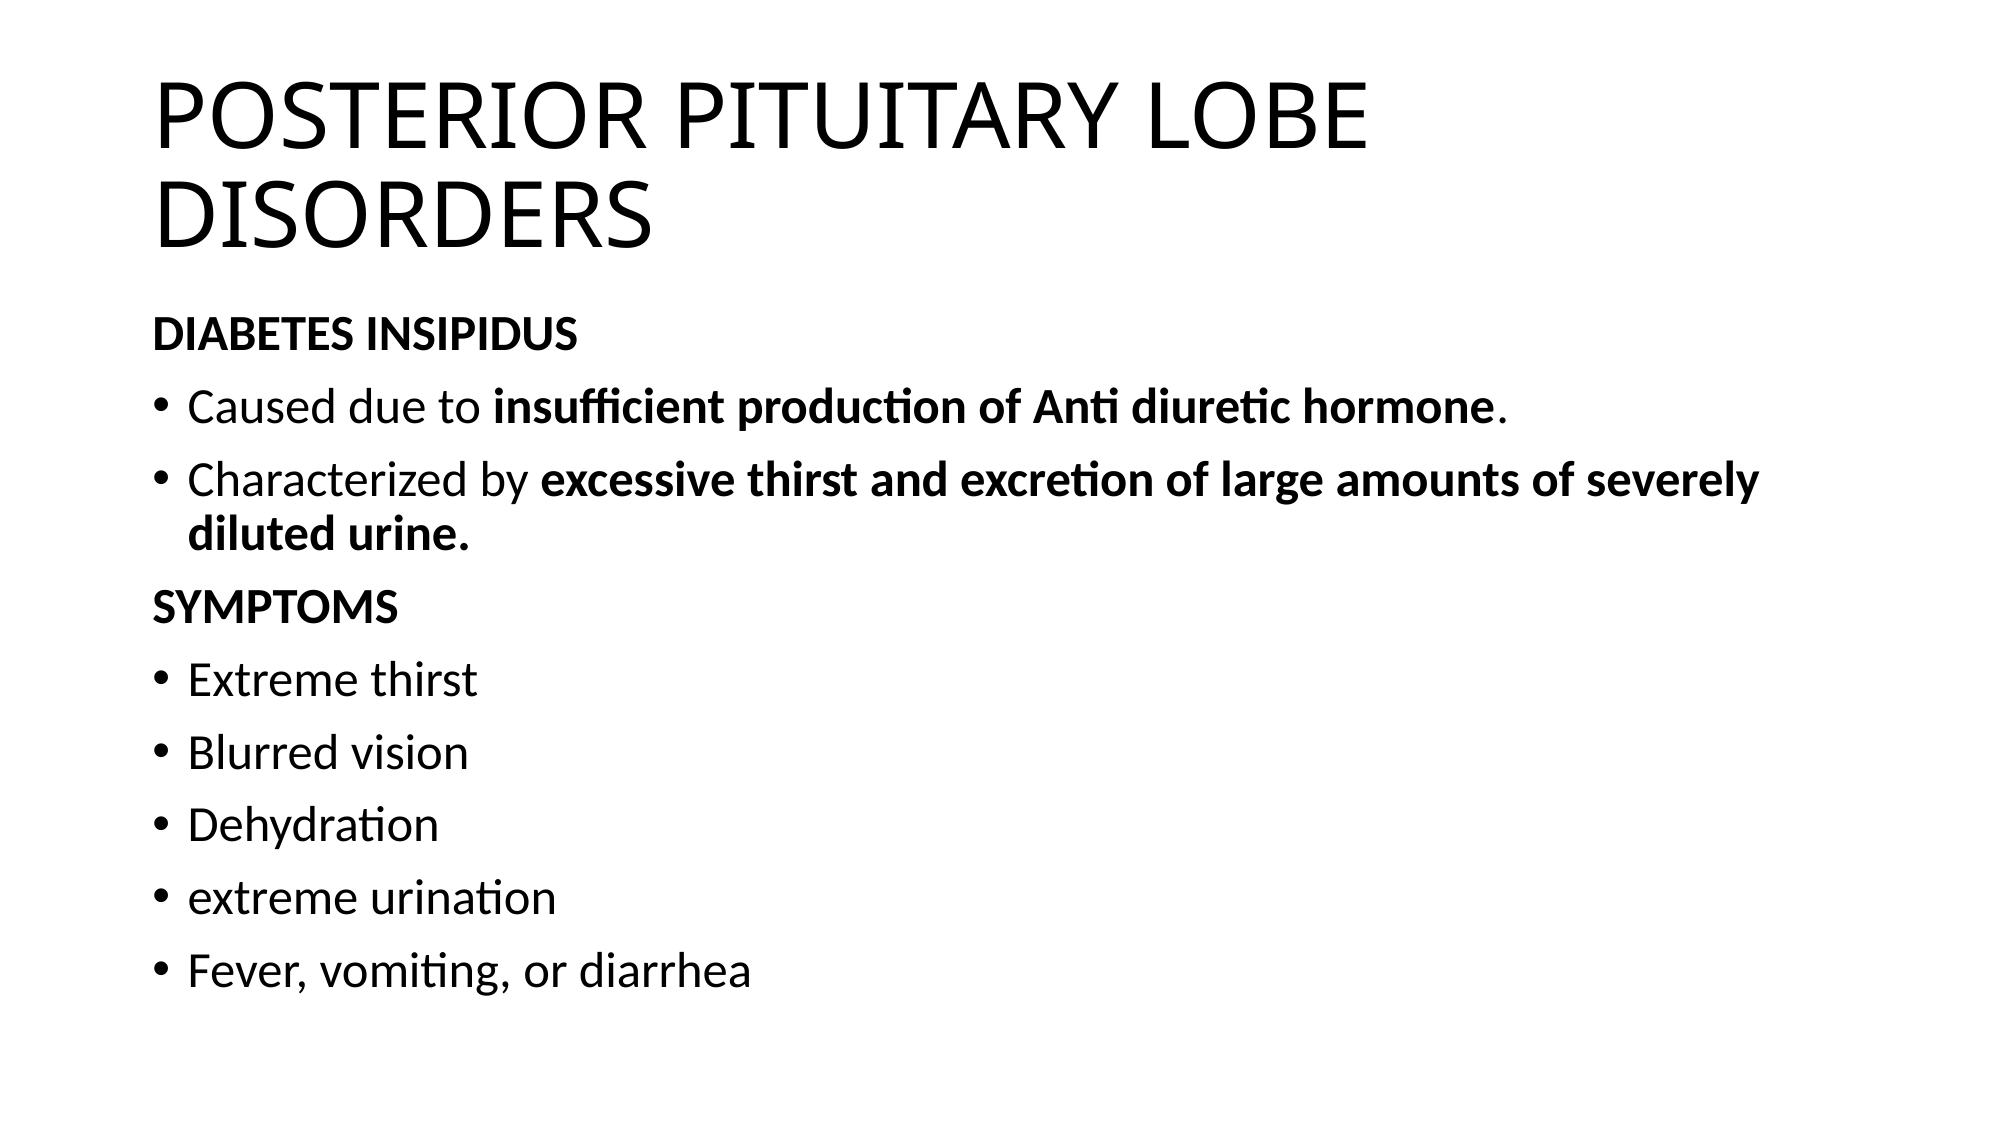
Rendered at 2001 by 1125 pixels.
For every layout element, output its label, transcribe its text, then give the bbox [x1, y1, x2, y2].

list DIABETES INSIPIDUS Caused due to insufficient production of Anti diuretic hormone. Characterized by excessive thirst and excretion of large amounts of severely diluted urine. SYMPTOMS Extreme thirst Blurred vision Dehydration extreme urination Fever, vomiting, or diarrhea [137, 299, 1863, 1014]
title POSTERIOR PITUITARY LOBE DISORDERS [137, 59, 1863, 278]
